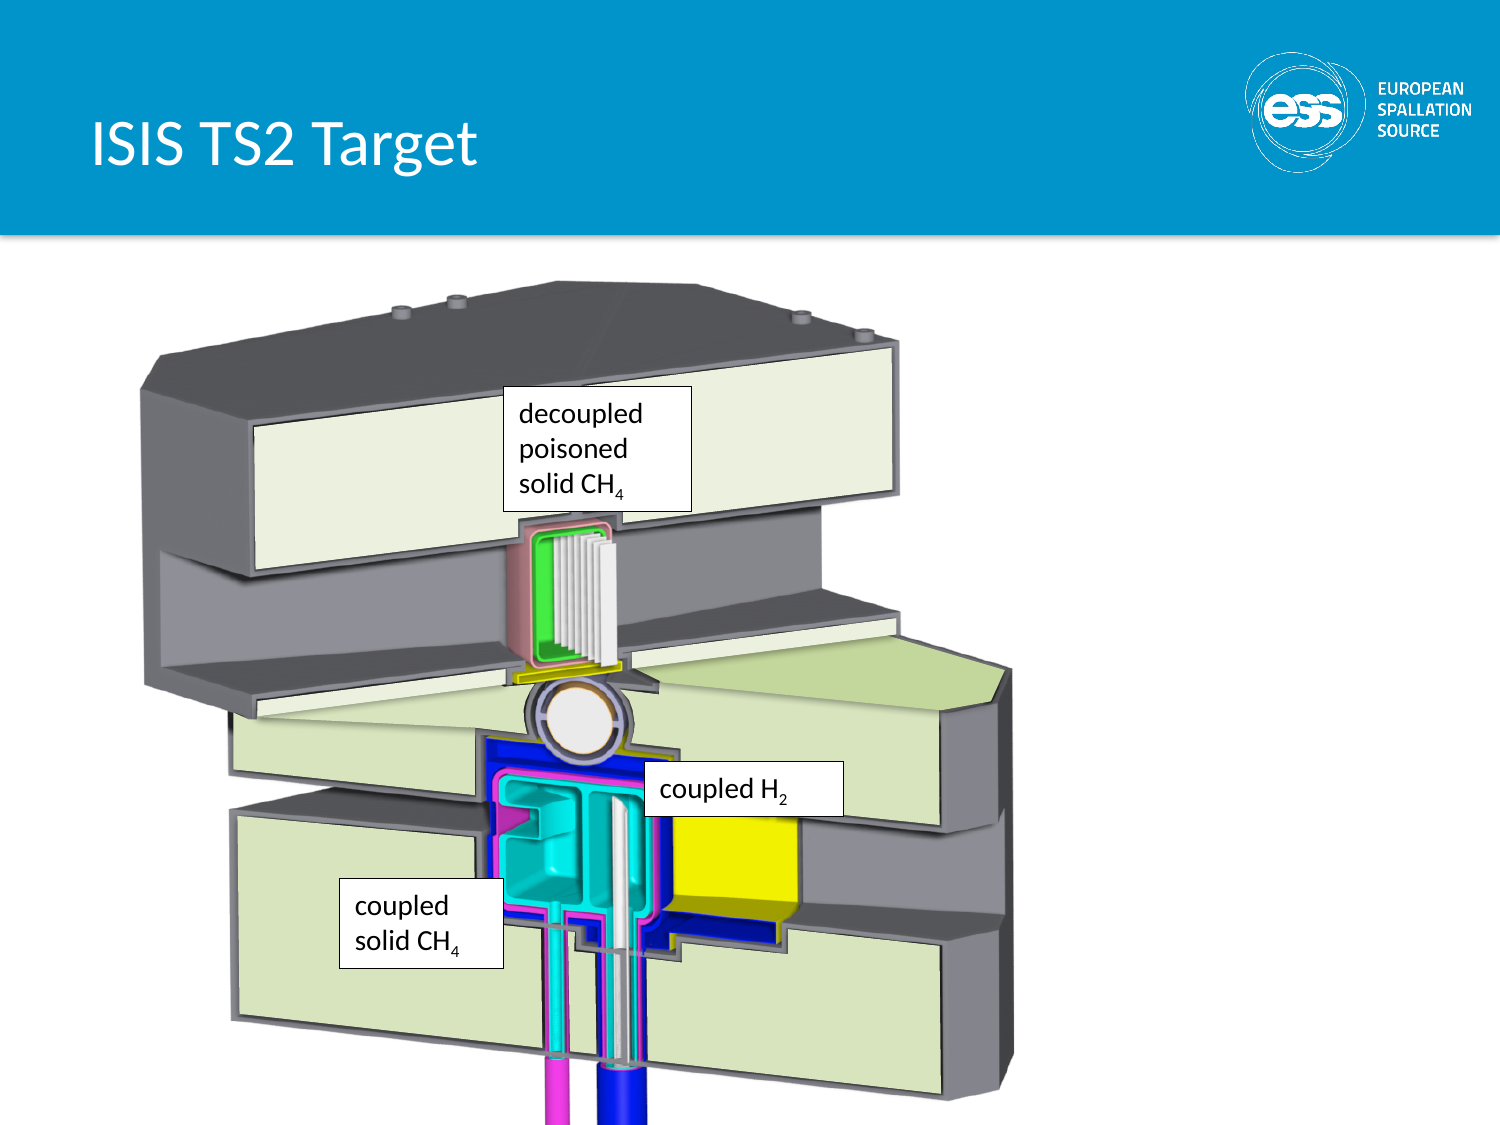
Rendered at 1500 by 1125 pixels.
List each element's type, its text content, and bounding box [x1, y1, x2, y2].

picture [1398, 109, 1406, 115]
picture [1432, 125, 1438, 136]
picture [1389, 104, 1393, 115]
picture [1454, 83, 1458, 94]
picture [1400, 83, 1407, 94]
picture [14, 242, 1161, 1125]
picture [1409, 104, 1415, 115]
title ISIS TS2 Target [75, 45, 1247, 233]
picture [1422, 125, 1428, 134]
picture [1379, 83, 1385, 94]
picture [1423, 83, 1430, 94]
picture [1418, 104, 1423, 115]
picture [1264, 94, 1342, 127]
picture [1443, 86, 1450, 93]
picture [1436, 104, 1444, 115]
